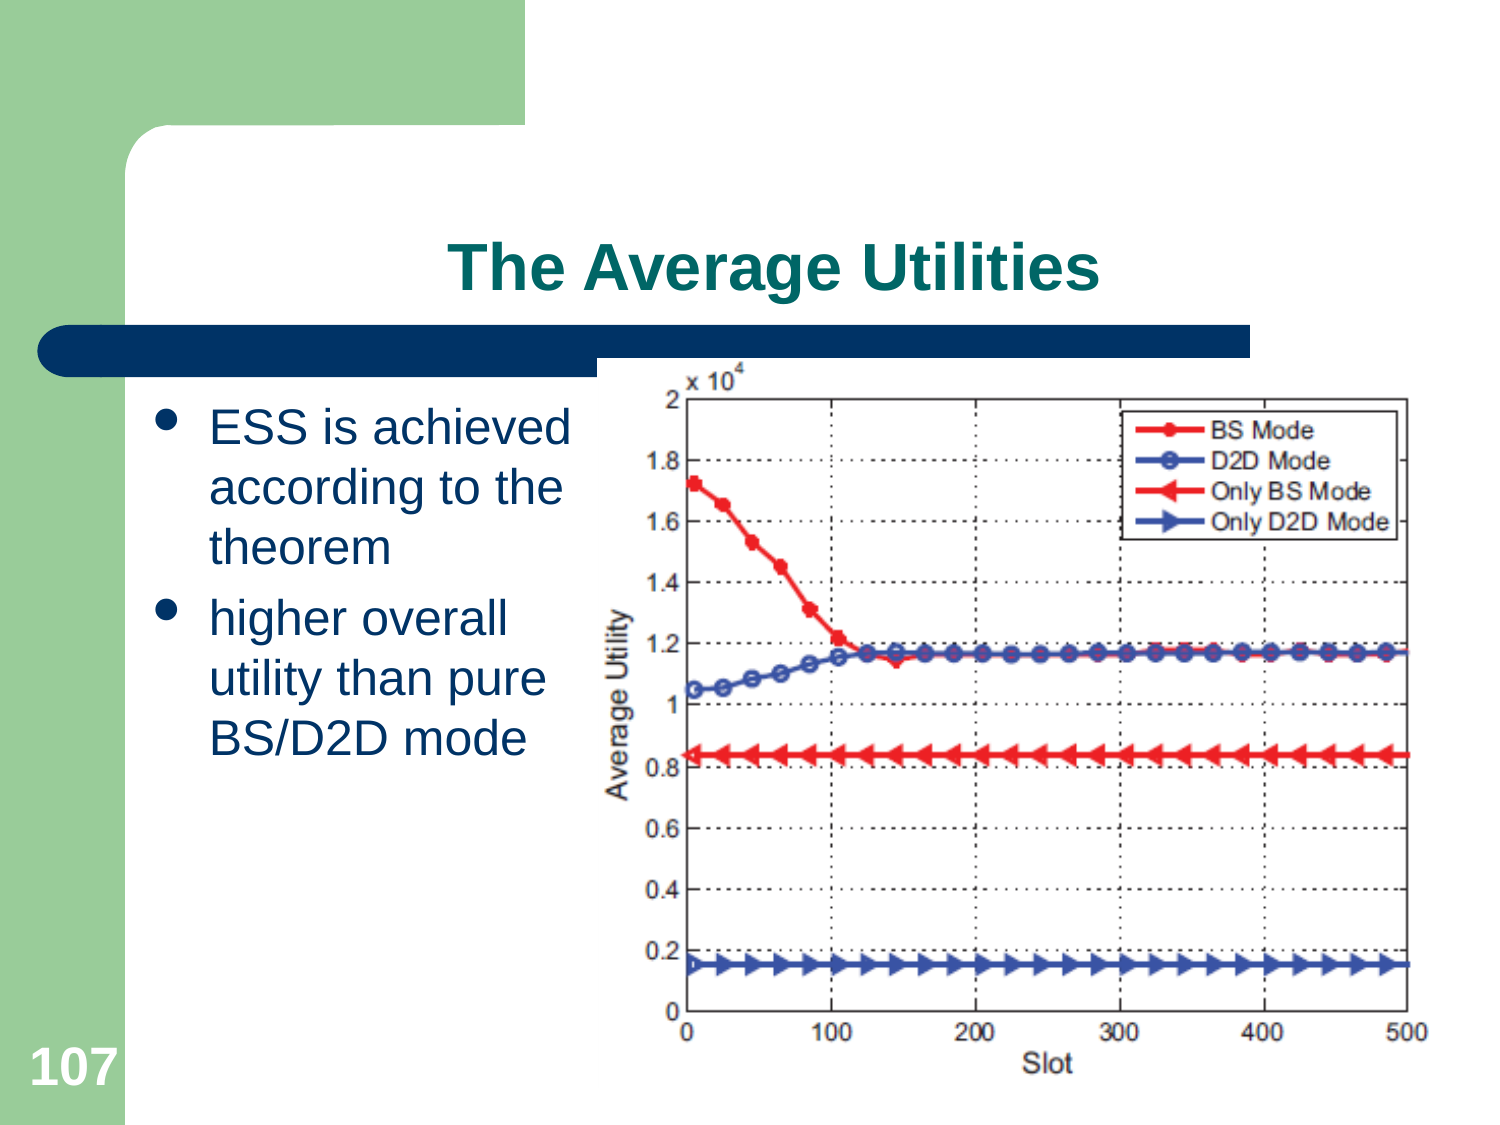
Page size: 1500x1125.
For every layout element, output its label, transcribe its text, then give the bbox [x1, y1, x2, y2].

picture [597, 358, 1431, 1088]
title The Average Utilities [124, 124, 1426, 313]
list ESS is achieved according to the theorem higher overall utility than pure BS/D2D mode [137, 387, 596, 999]
slide_number 107 [2, 1023, 148, 1105]
